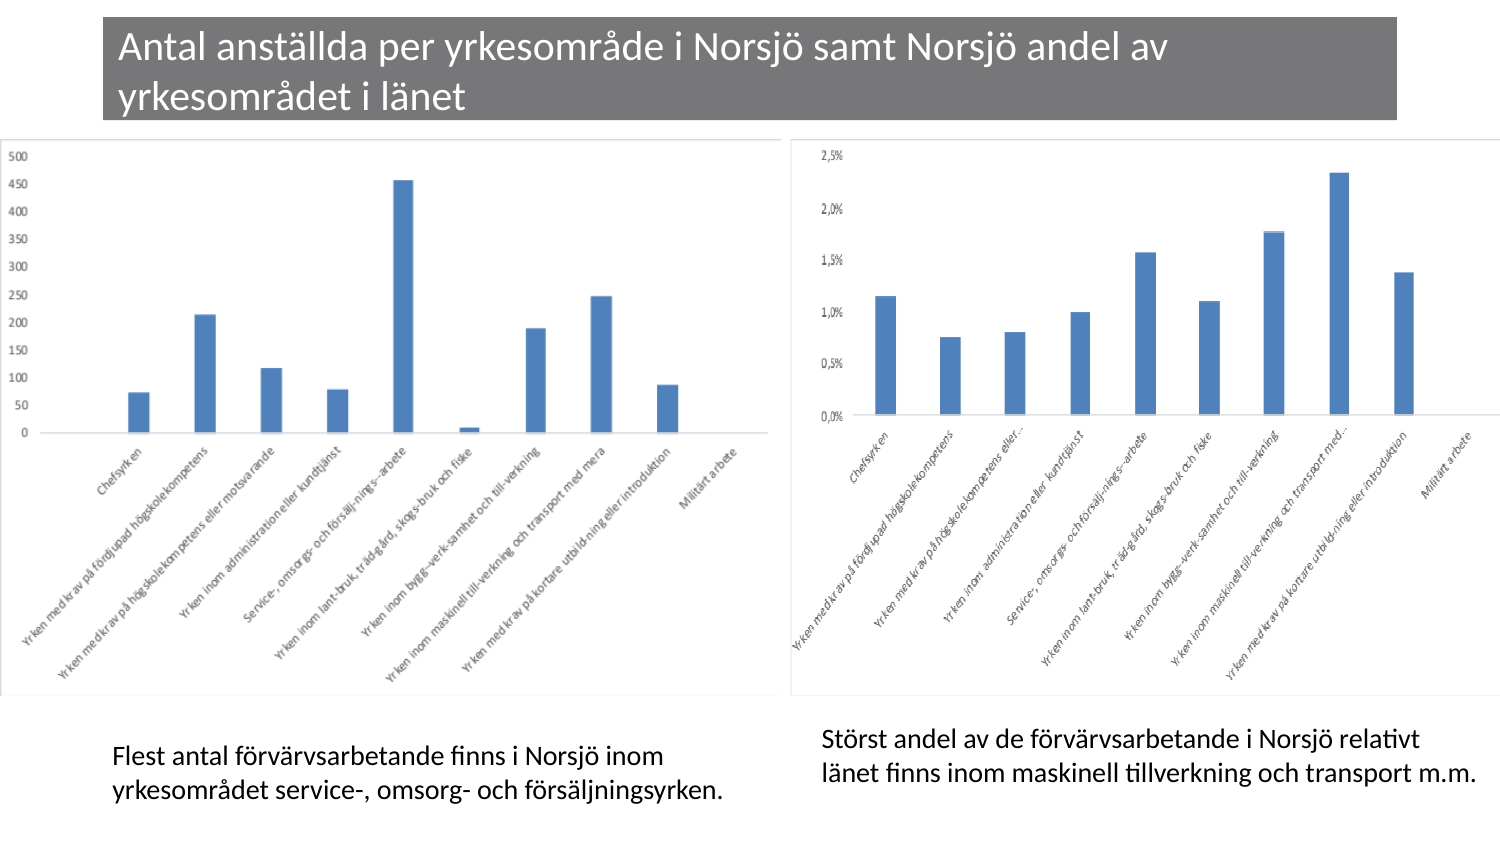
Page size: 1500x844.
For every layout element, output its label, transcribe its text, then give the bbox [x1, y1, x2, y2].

text_box Störst andel av de förvärvsarbetande i Norsjö relativt länet finns inom maskinell tillverkning och transport m.m. [806, 713, 1500, 796]
picture [790, 139, 1500, 696]
title Antal anställda per yrkesområde i Norsjö samt Norsjö andel av yrkesområdet i länet [103, 17, 1397, 121]
text_box Flest antal förvärvsarbetande finns i Norsjö inom yrkesområdet service-, omsorg- och försäljningsyrken. [97, 730, 791, 813]
picture [0, 139, 782, 696]
